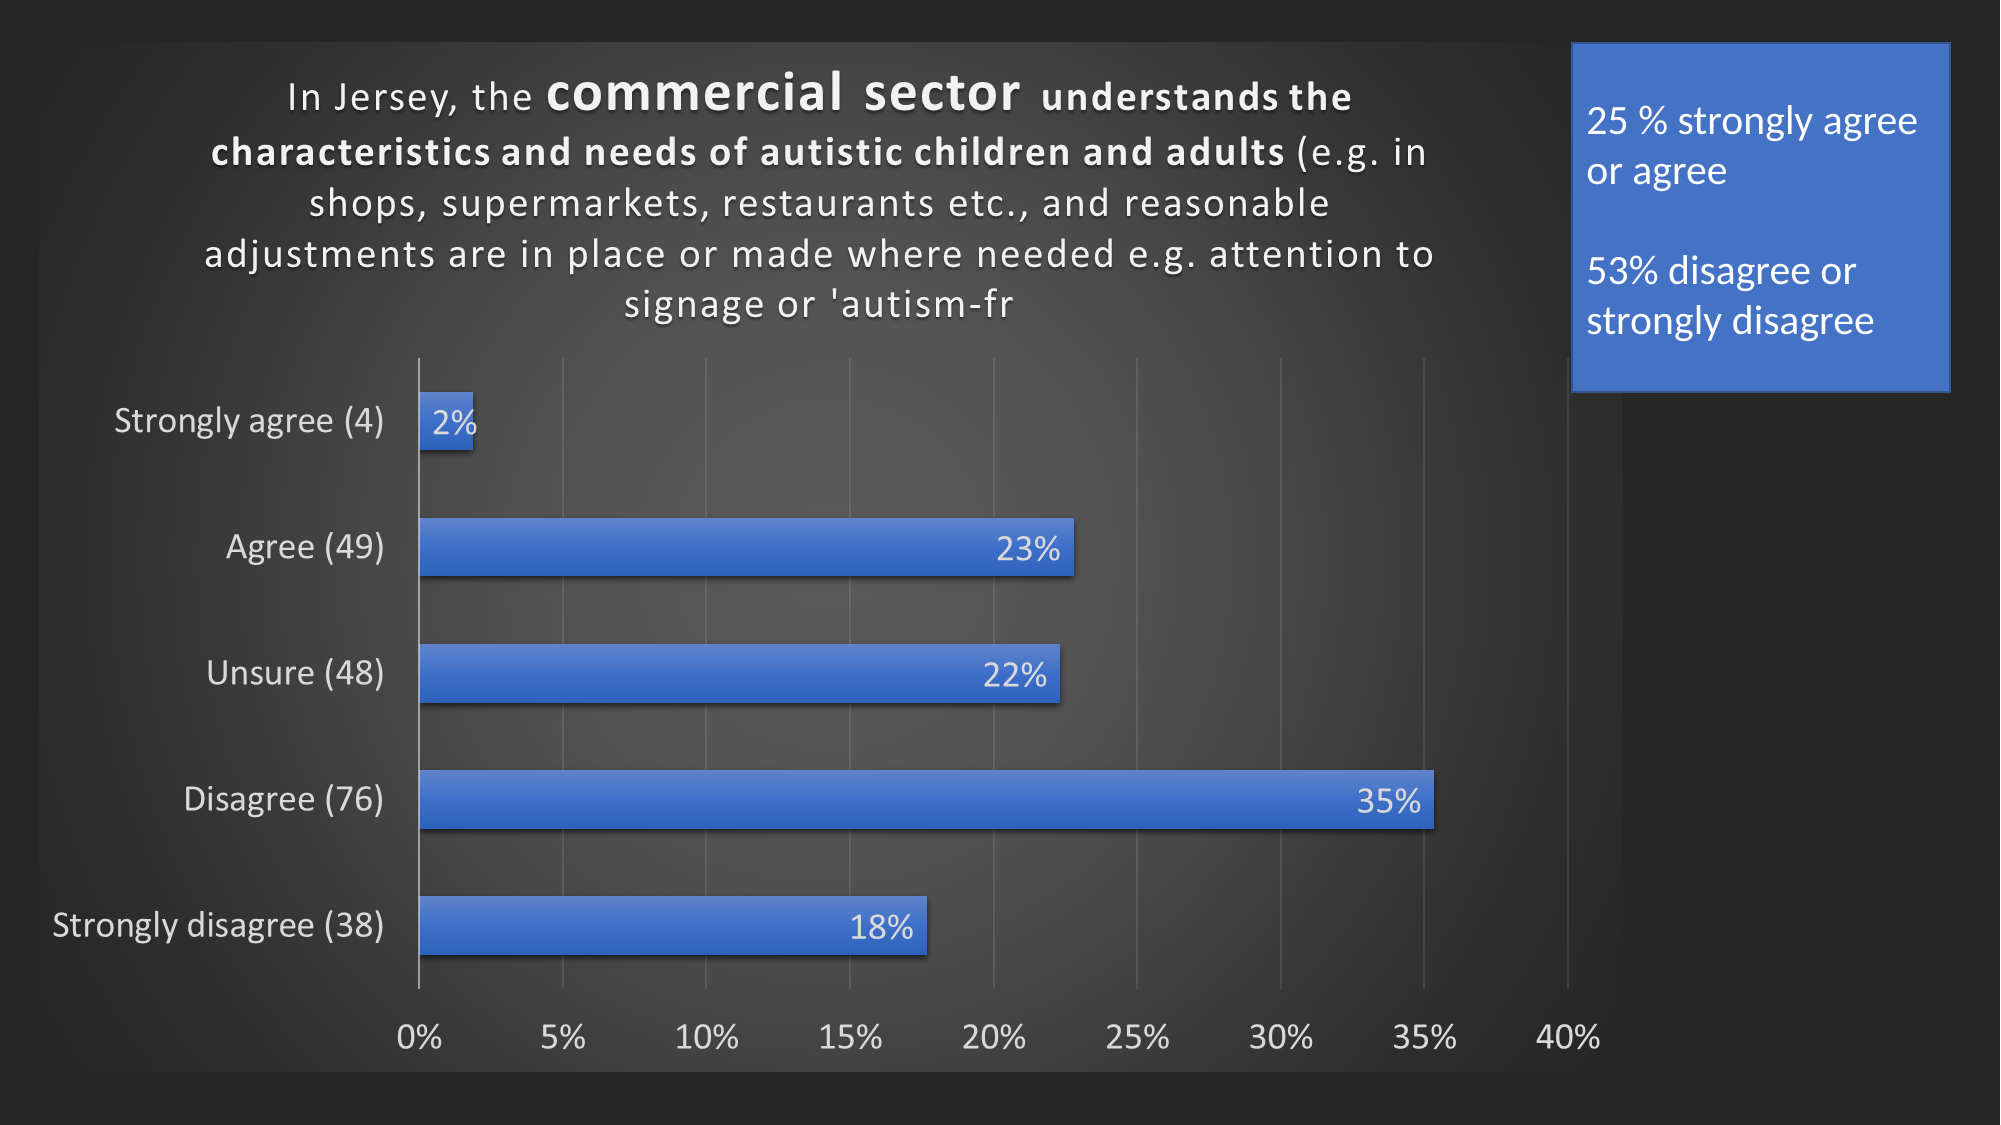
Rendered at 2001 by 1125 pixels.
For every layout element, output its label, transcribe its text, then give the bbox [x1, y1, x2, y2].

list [30, 33, 1632, 1080]
text_box 25 % strongly agree or agree 53% disagree or strongly disagree [1632, 42, 1951, 393]
